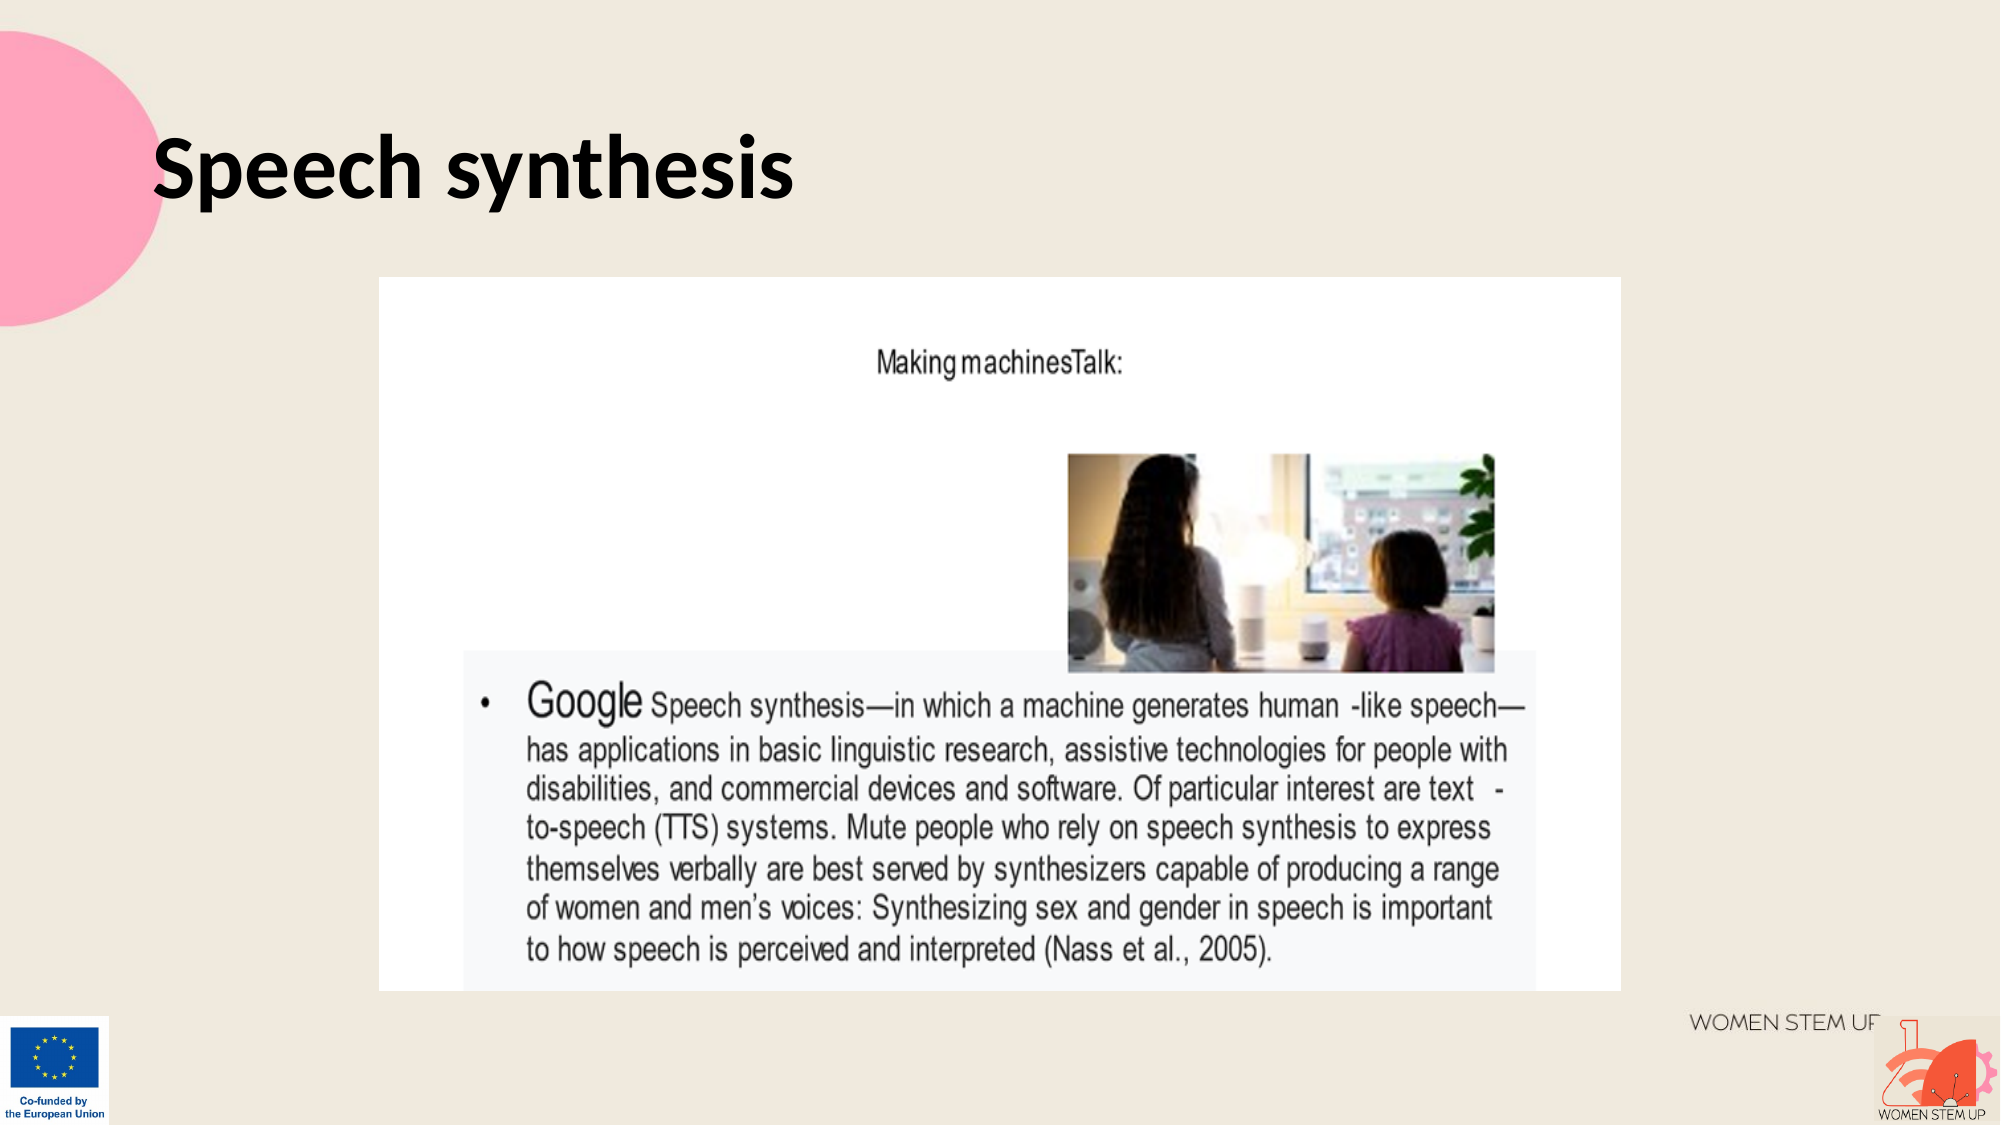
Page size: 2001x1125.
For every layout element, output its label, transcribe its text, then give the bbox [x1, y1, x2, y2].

title Speech synthesis [137, 59, 1863, 278]
picture [0, 0, 2001, 1125]
